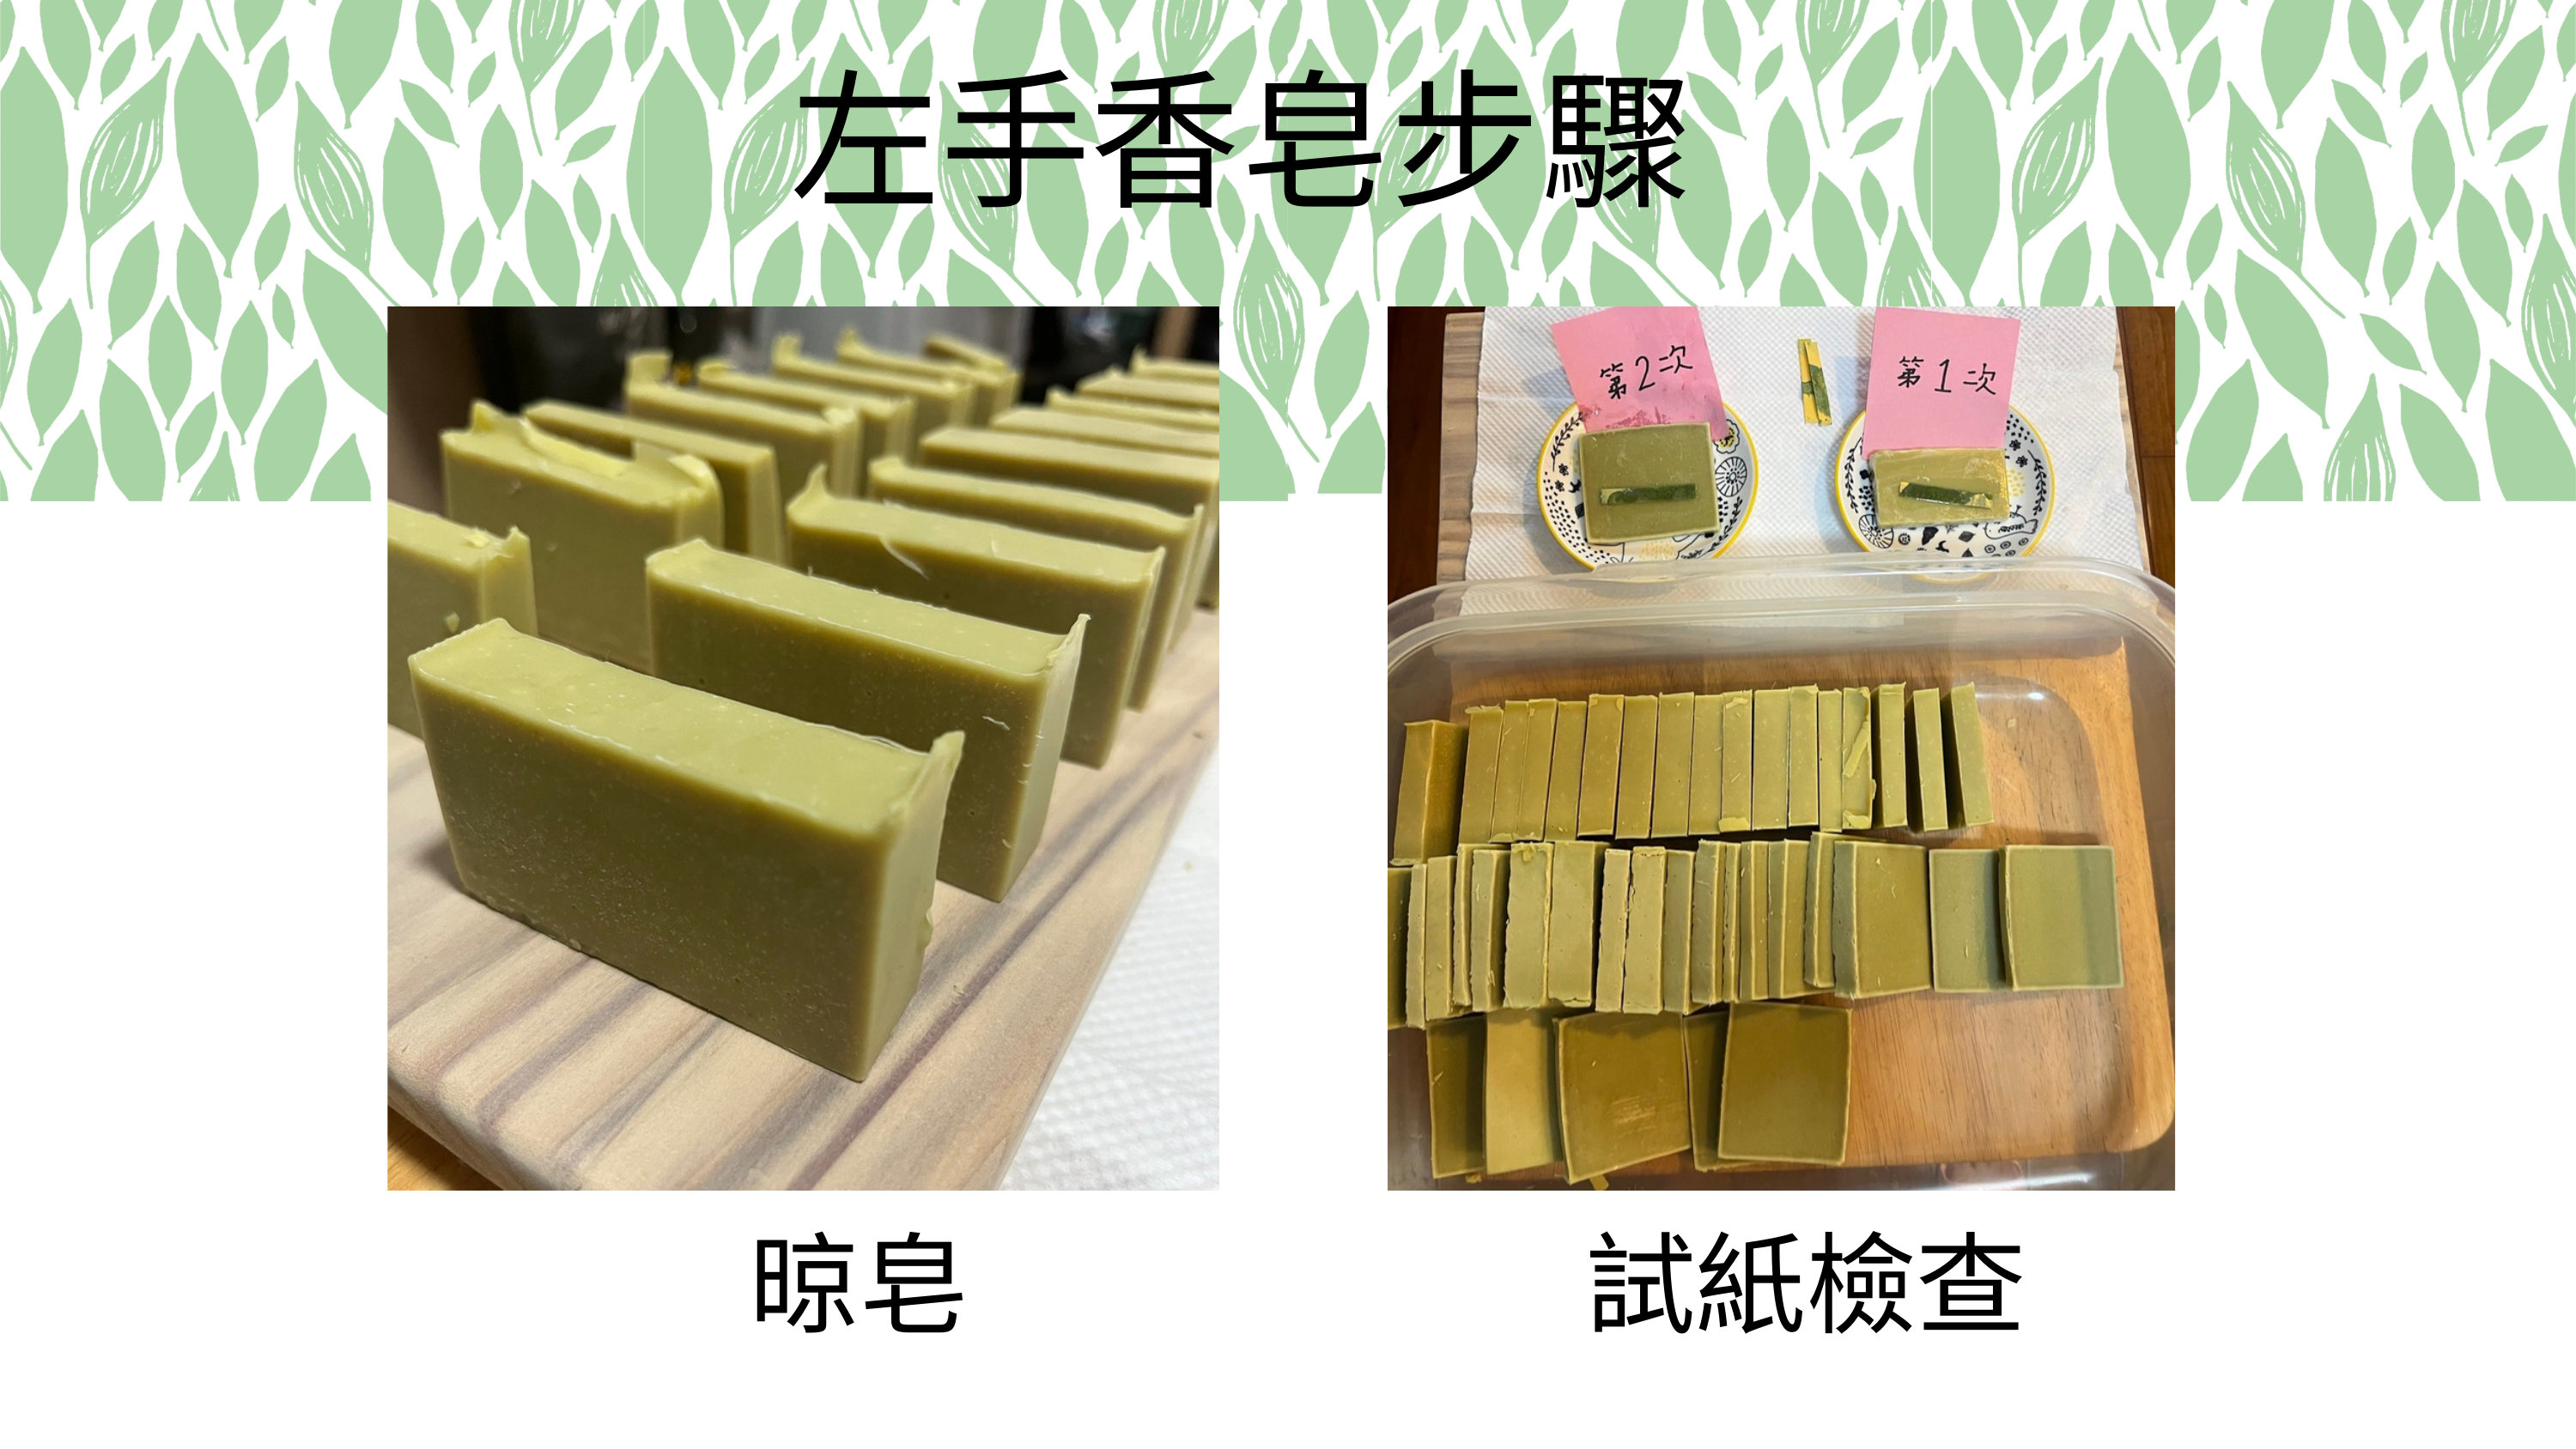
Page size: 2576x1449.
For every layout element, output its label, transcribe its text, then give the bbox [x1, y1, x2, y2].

text_box 試紙檢查 [1523, 1192, 2088, 1348]
text_box 左手香皂步驟 [643, 82, 1838, 227]
text_box [1388, 306, 2176, 1191]
text_box [1931, 0, 2576, 501]
text_box [643, 227, 1288, 501]
text_box [1286, 0, 1931, 494]
text_box [0, 0, 643, 501]
text_box [643, 0, 1286, 82]
text_box 晾皂 [647, 1192, 1071, 1348]
text_box [387, 306, 1219, 1191]
